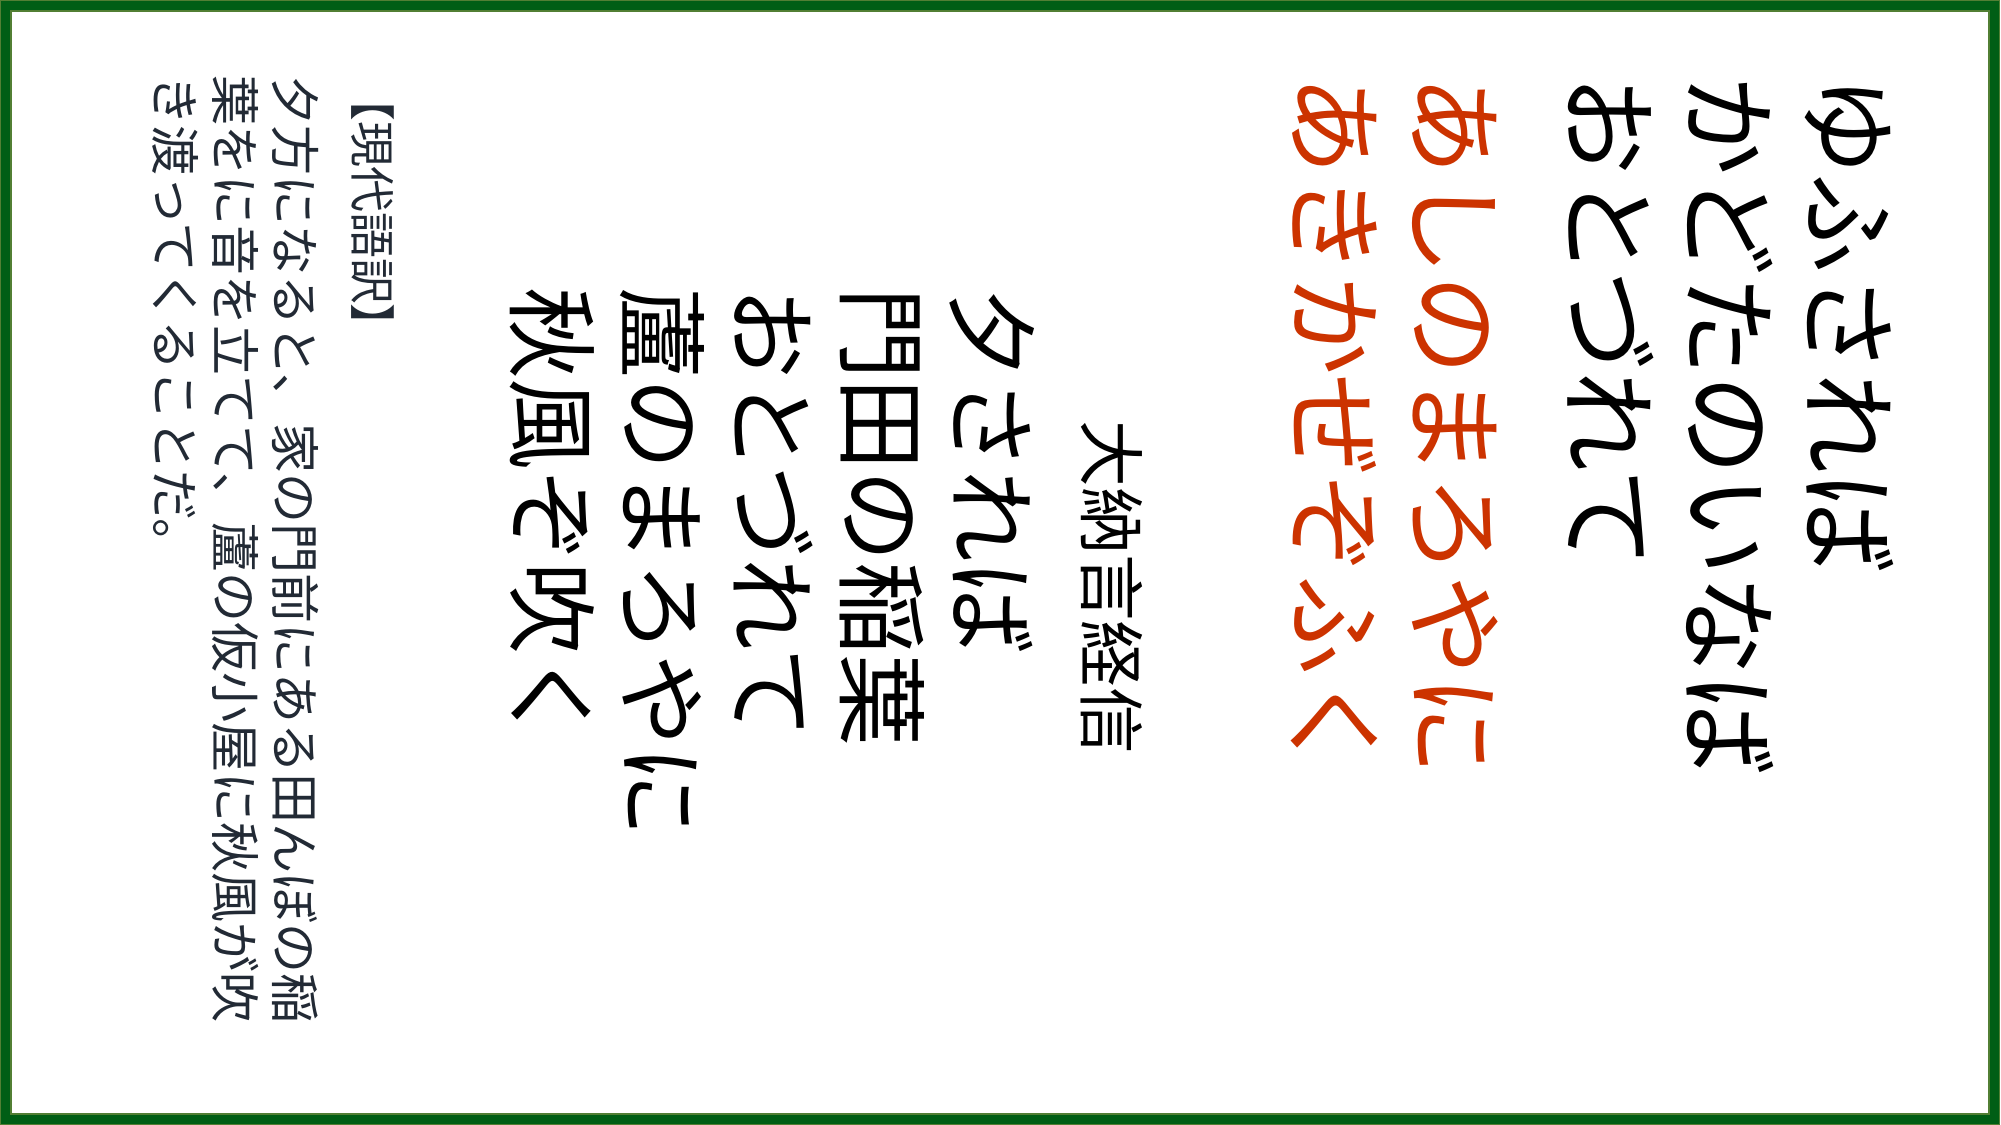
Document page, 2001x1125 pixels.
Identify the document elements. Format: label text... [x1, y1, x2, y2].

text_box あしのまろやに あきかぜぞふく [1252, 60, 1525, 1065]
text_box [0, 0, 2000, 1125]
text_box ゆふされば かどたのいなば おとづれて [1525, 60, 1919, 1065]
text_box 【現代語訳】 夕方になると、家の門前にある田んぼの稲葉をに音を立てて、蘆の仮小屋に秋風が吹き渡ってくることだ。 [121, 60, 409, 1065]
text_box 大納言経信 夕されば 門田の稲葉 おとづれて 蘆のまろやに 秋風ぞ吹く [481, 60, 1171, 1065]
